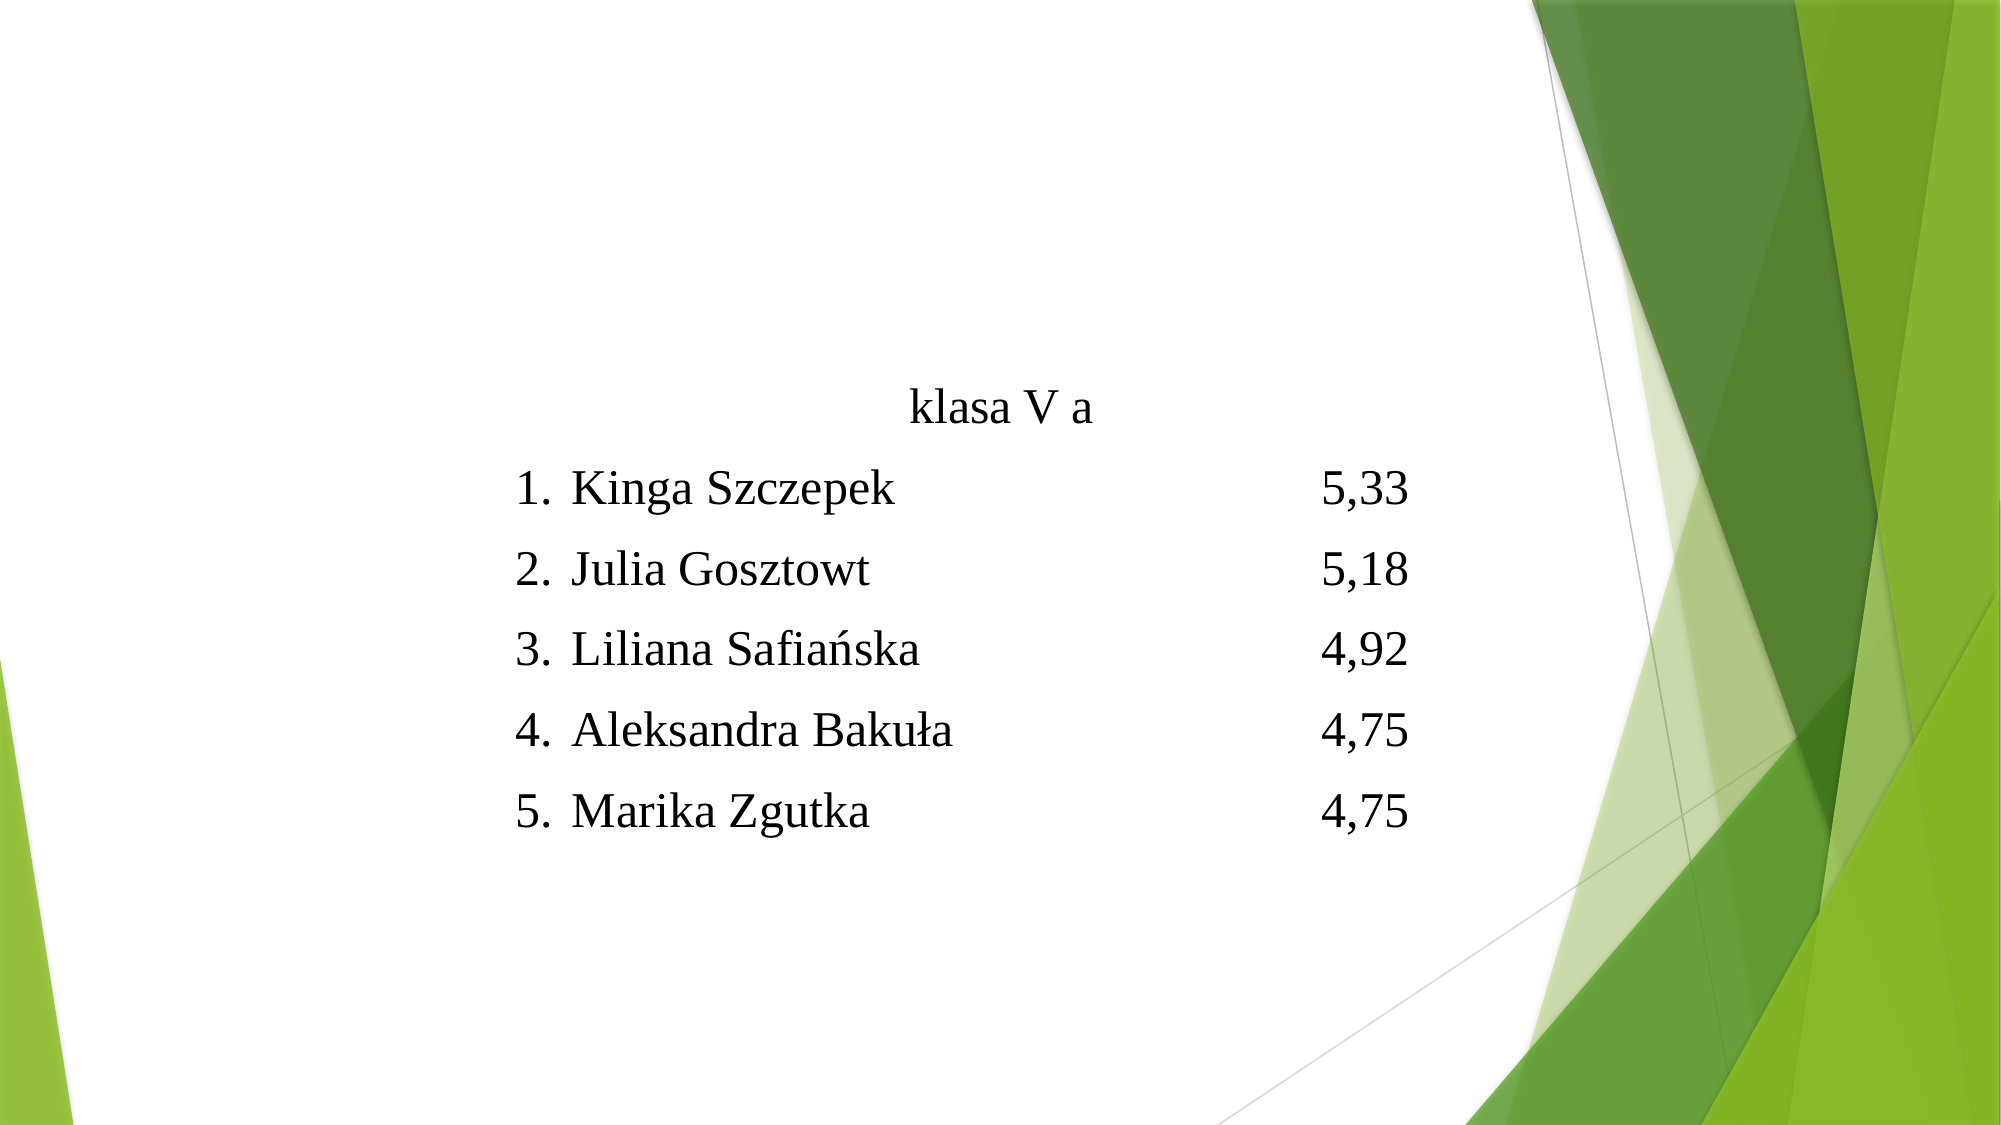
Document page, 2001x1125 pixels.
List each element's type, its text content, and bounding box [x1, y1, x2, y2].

text_box klasa V a Kinga Szczepek 5,33 Julia Gosztowt 5,18 Liliana Safiańska 4,92 Aleksandra Bakuła 4,75 Marika Zgutka 4,75 [500, 365, 1503, 845]
